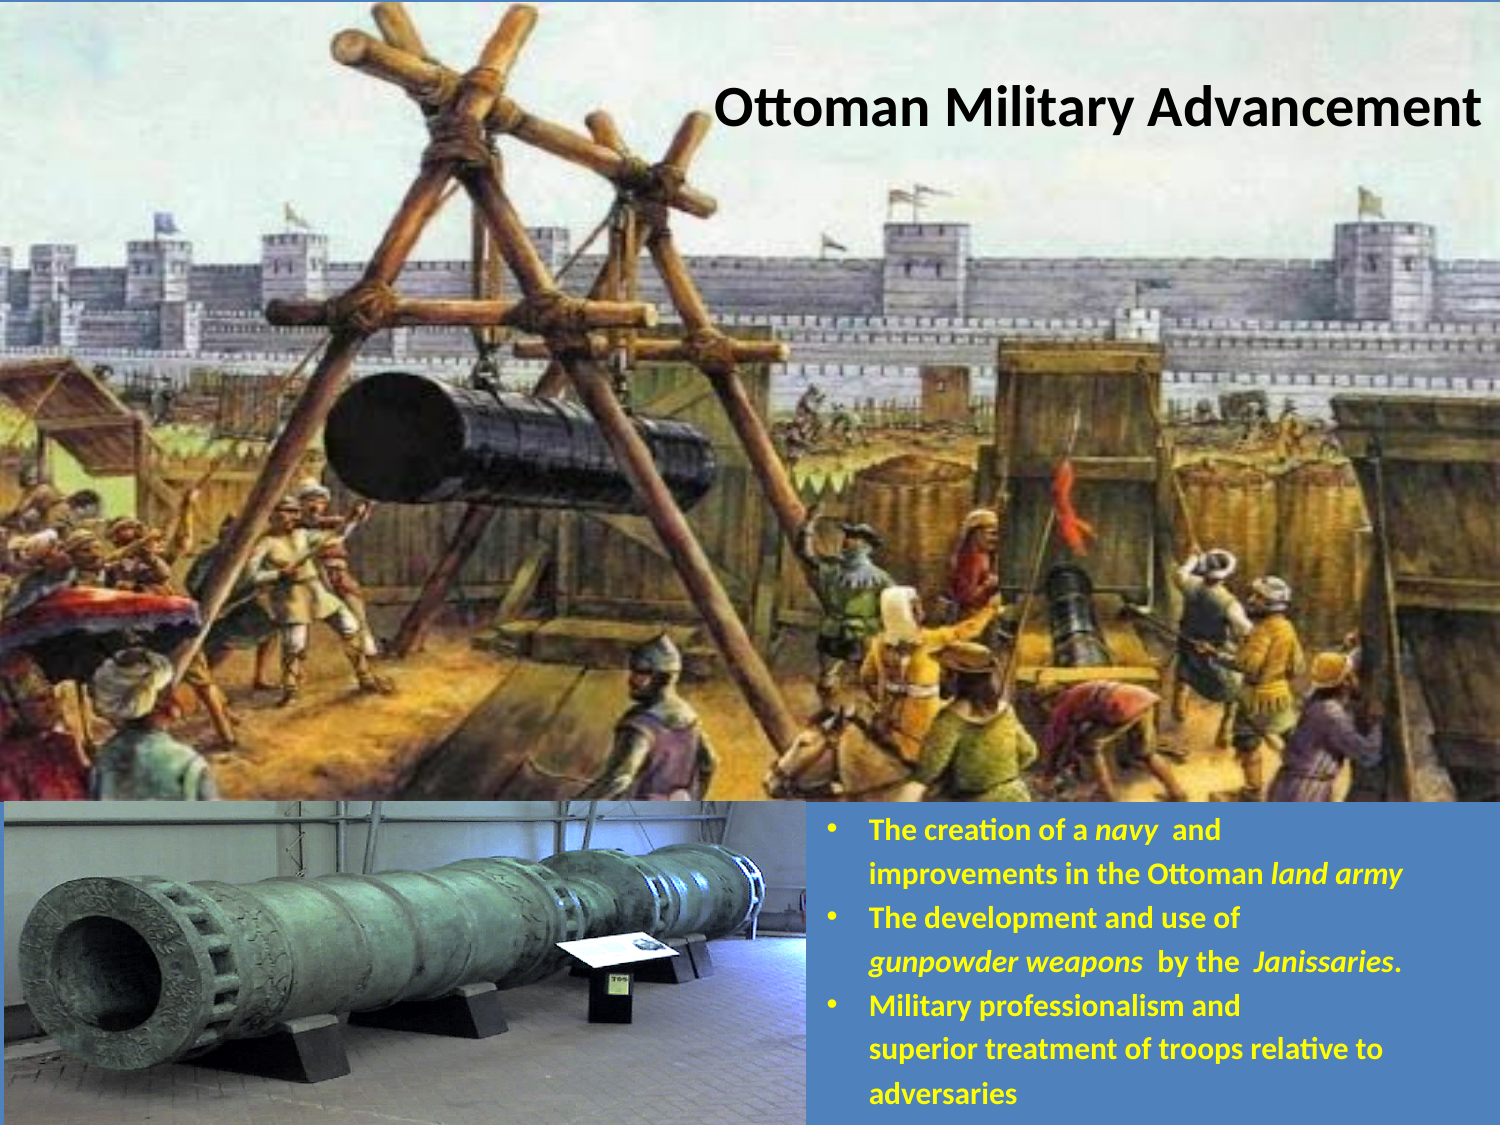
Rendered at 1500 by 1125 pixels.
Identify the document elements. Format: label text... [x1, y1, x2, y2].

list The creation of a navy and improvements in the Ottoman land army The development and use of gunpowder weapons by the Janissaries. Military professionalism and superior treatment of troops relative to adversaries [811, 809, 1500, 1124]
picture [0, 1, 1500, 1125]
